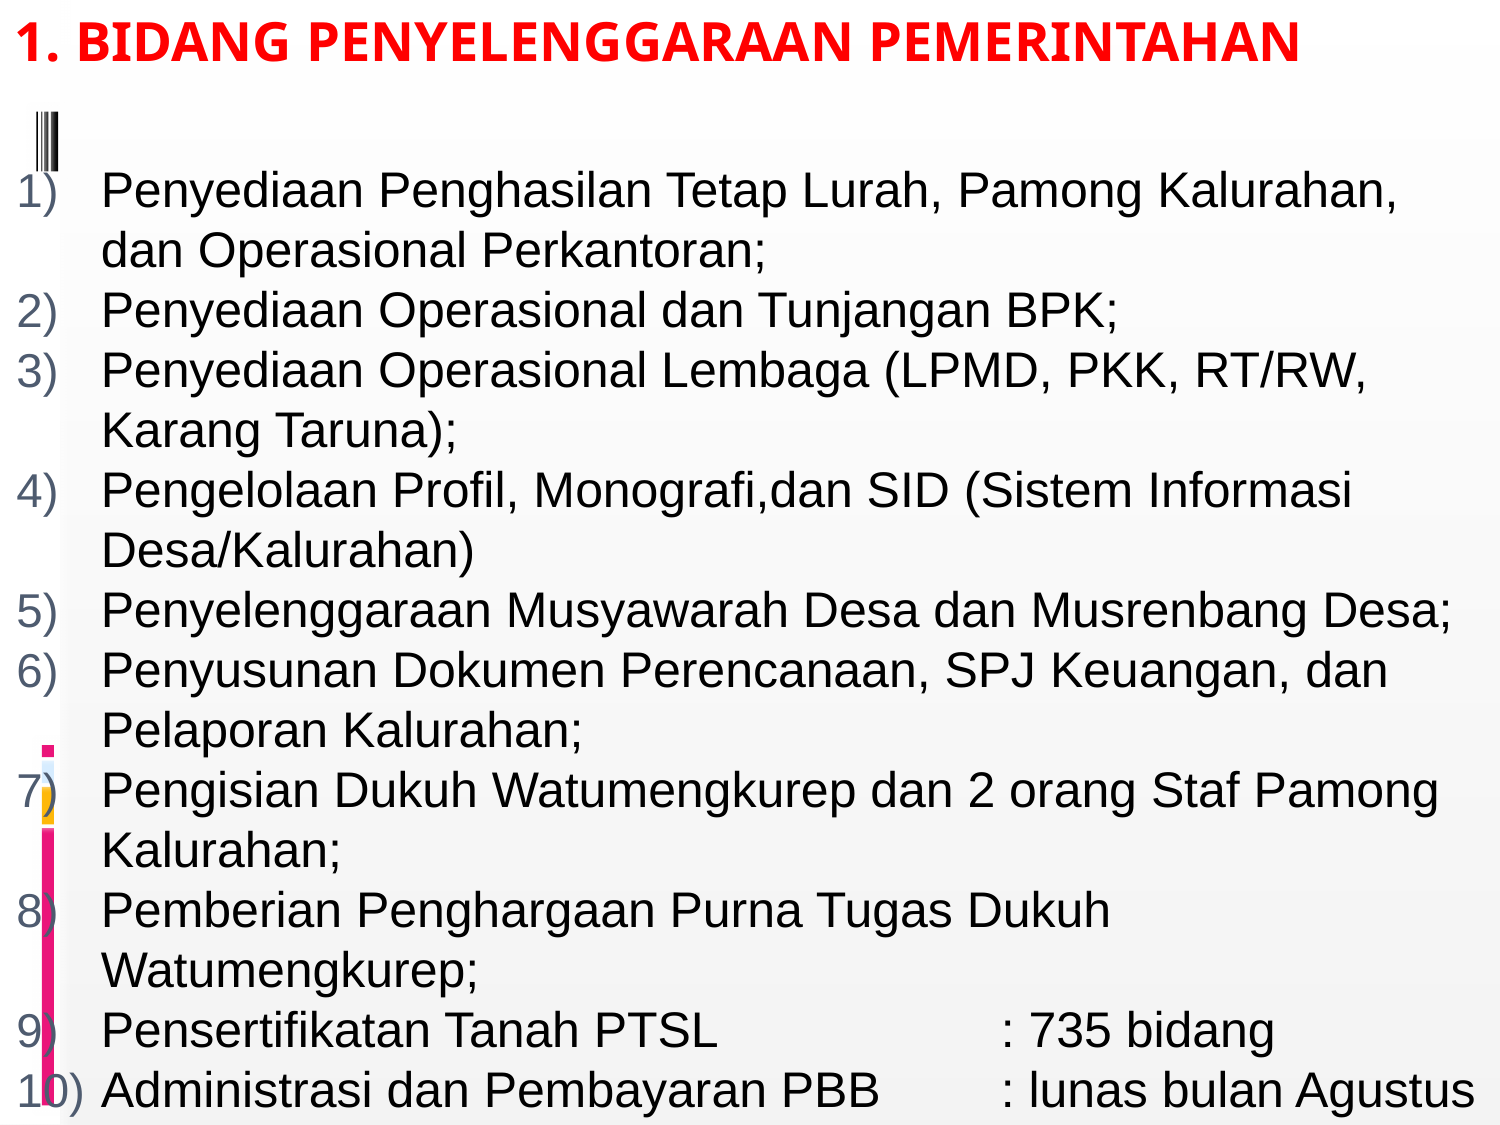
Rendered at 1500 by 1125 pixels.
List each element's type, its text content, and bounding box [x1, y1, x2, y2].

subtitle Penyediaan Penghasilan Tetap Lurah, Pamong Kalurahan, dan Operasional Perkantoran; Penyediaan Operasional dan Tunjangan BPK; Penyediaan Operasional Lembaga (LPMD, PKK, RT/RW, Karang Taruna); Pengelolaan Profil, Monografi,dan SID (Sistem Informasi Desa/Kalurahan) Penyelenggaraan Musyawarah Desa dan Musrenbang Desa; Penyusunan Dokumen Perencanaan, SPJ Keuangan, dan Pelaporan Kalurahan; Pengisian Dukuh Watumengkurep dan 2 orang Staf Pamong Kalurahan; Pemberian Penghargaan Purna Tugas Dukuh Watumengkurep; Pensertifikatan Tanah PTSL : 735 bidang Administrasi dan Pembayaran PBB : lunas bulan Agustus [0, 162, 1500, 1125]
title 1. BIDANG PENYELENGGARAAN PEMERINTAHAN [0, 0, 1500, 150]
